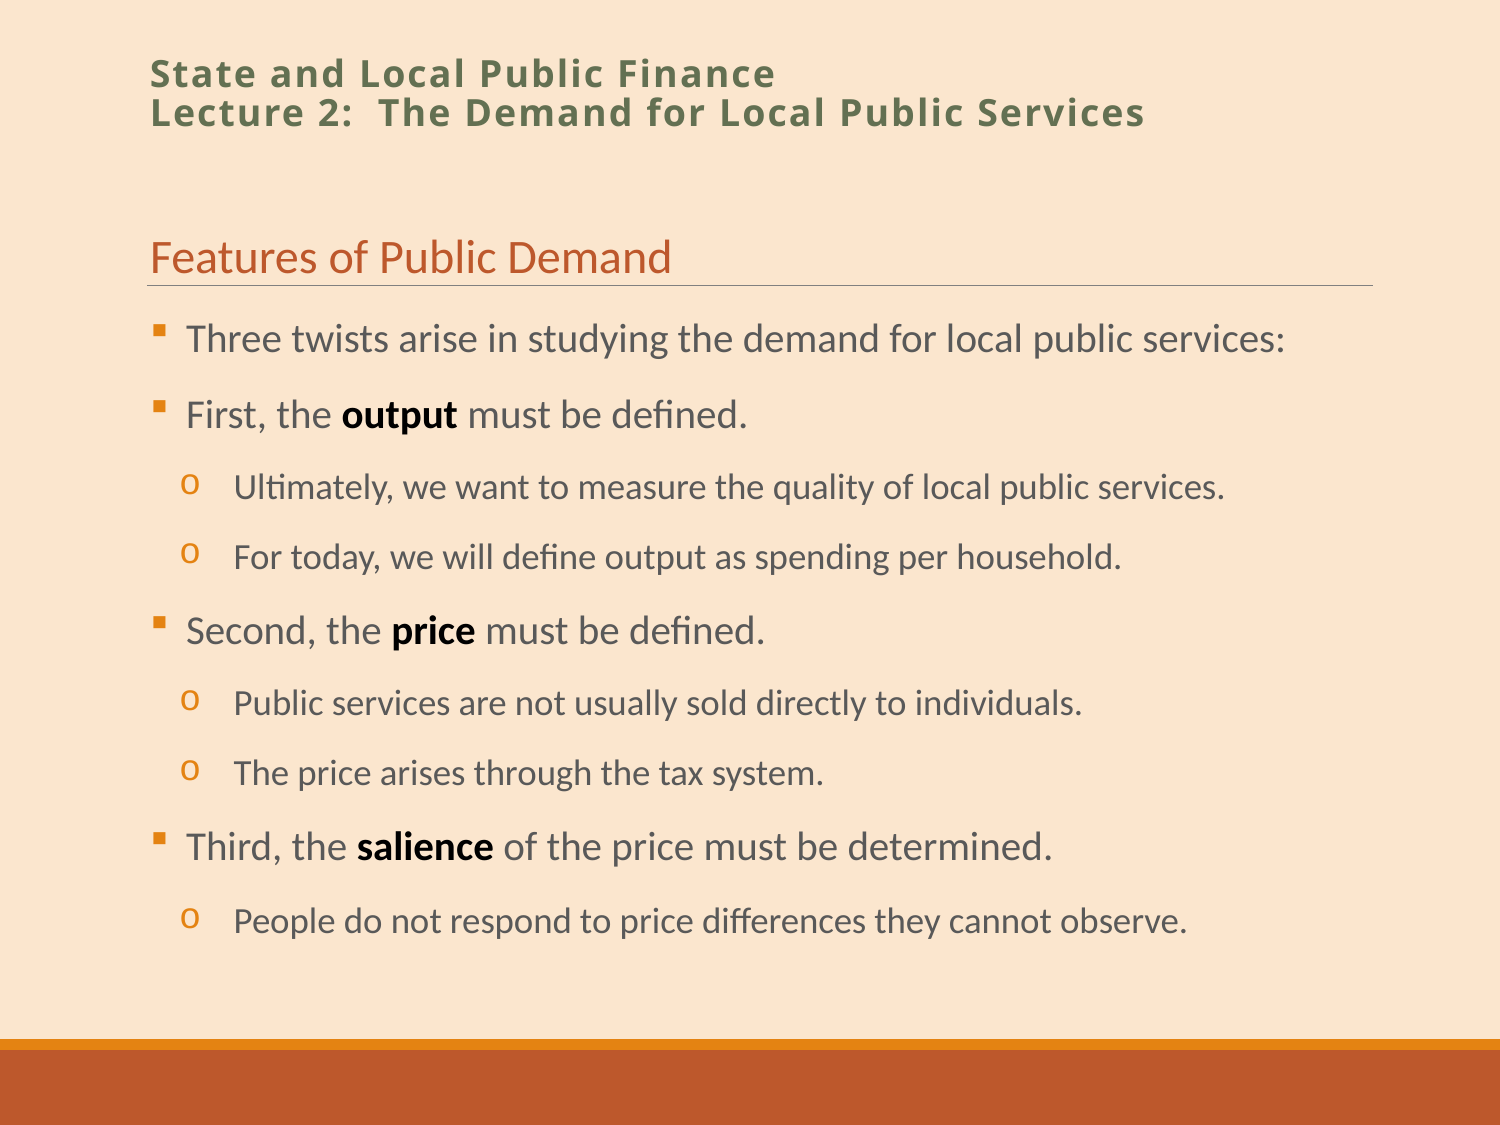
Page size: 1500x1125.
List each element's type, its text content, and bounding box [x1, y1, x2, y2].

text_box State and Local Public Finance Lecture 2: The Demand for Local Public Services [135, 50, 1373, 147]
list Features of Public Demand Three twists arise in studying the demand for local public services: First, the output must be defined. Ultimately, we want to measure the quality of local public services. For today, we will define output as spending per household. Second, the price must be defined. Public services are not usually sold directly to individuals. The price arises through the tax system. Third, the salience of the price must be determined. People do not respond to price differences they cannot observe. [150, 224, 1388, 963]
